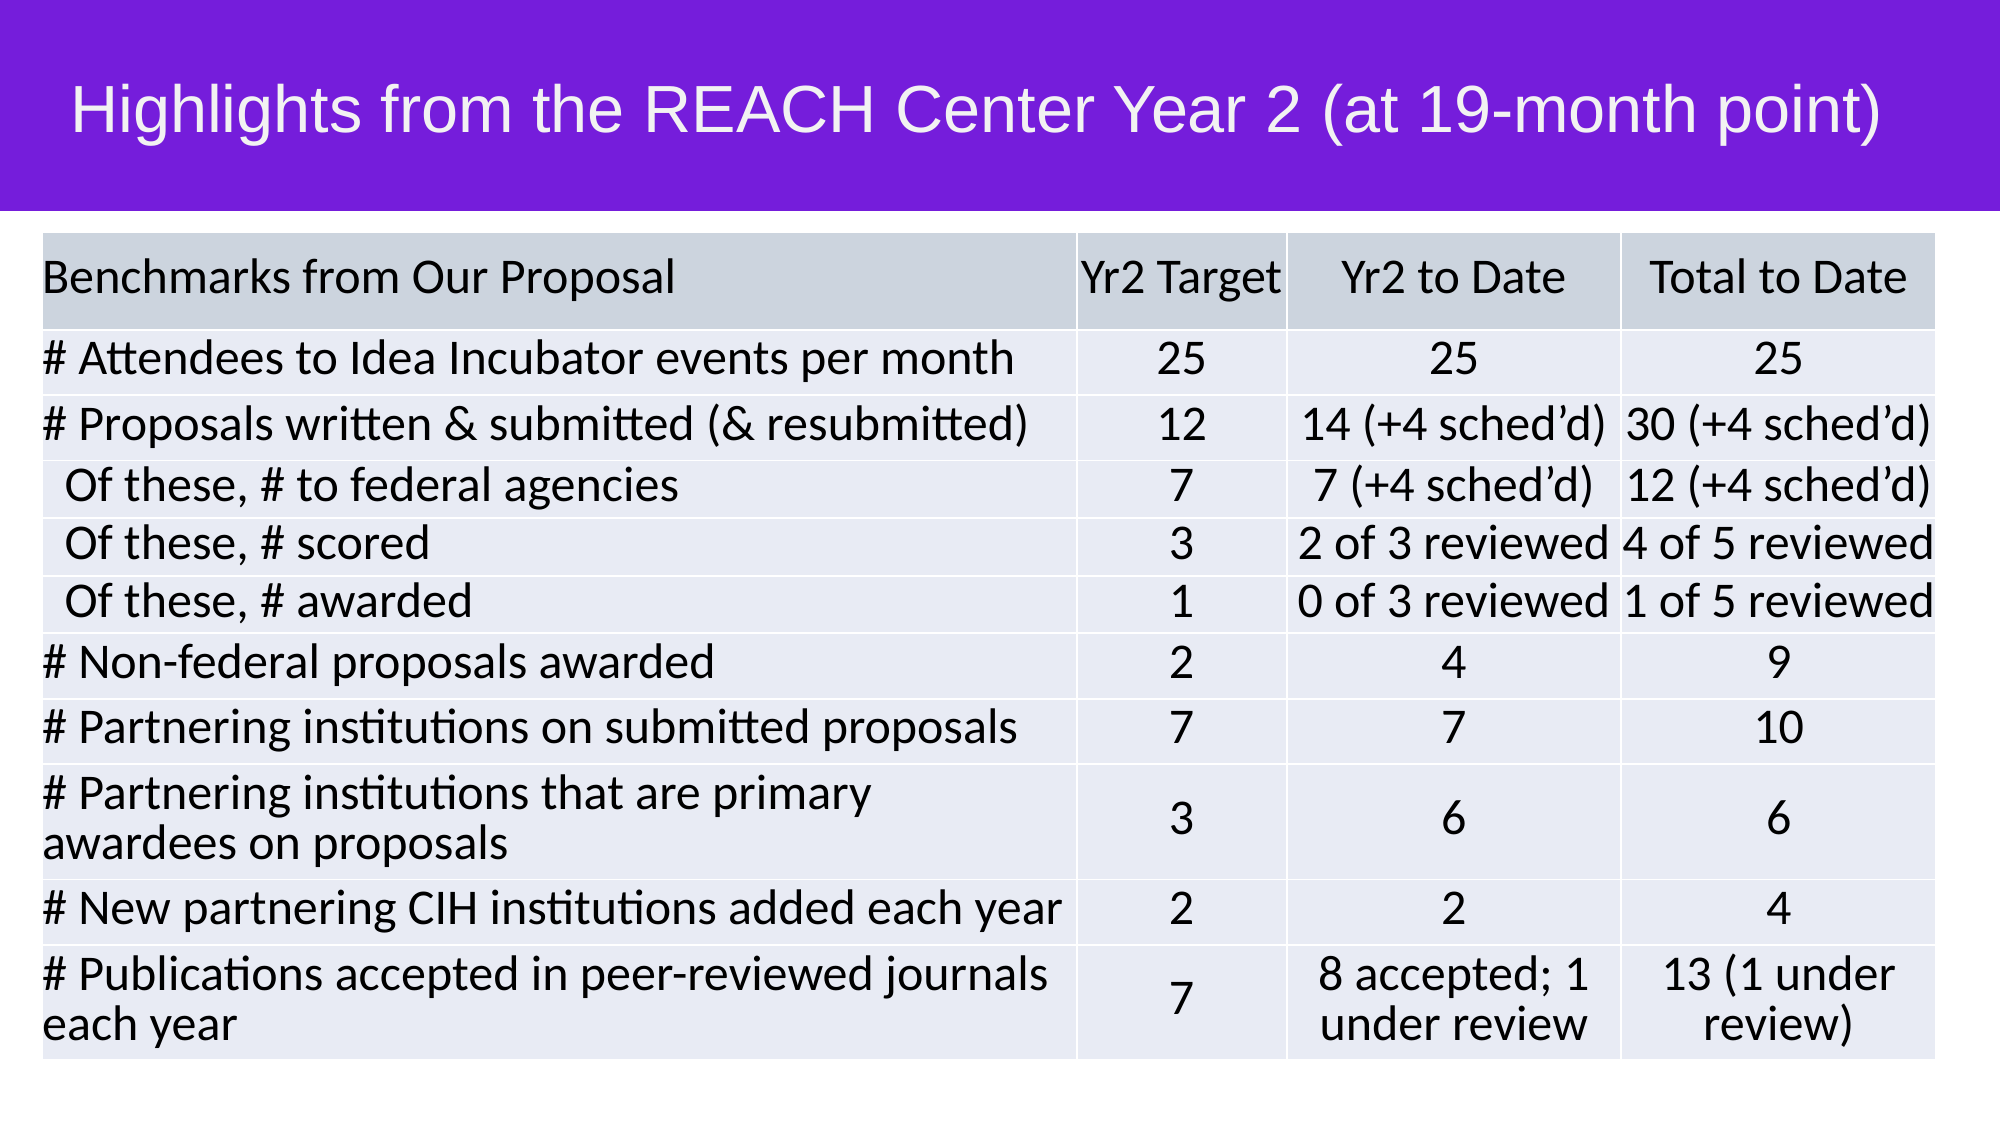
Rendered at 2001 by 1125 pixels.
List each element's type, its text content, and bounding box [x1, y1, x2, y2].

table_header Benchmarks from Our Proposal [43, 233, 1076, 329]
table_cell 6 [1622, 765, 1935, 879]
title Highlights from the REACH Center Year 2 (at 19-month point) [70, 20, 1907, 192]
table_cell # Proposals written & submitted (& resubmitted) [43, 396, 1076, 460]
table_header Yr2 Target [1078, 233, 1286, 329]
table_header Total to Date [1622, 233, 1935, 329]
table_cell Of these, # scored [43, 519, 1076, 575]
table_cell # Attendees to Idea Incubator events per month [43, 331, 1076, 394]
table_cell 25 [1288, 331, 1620, 394]
table_cell 2 of 3 reviewed [1288, 519, 1620, 575]
table_cell 7 (+4 sched’d) [1288, 461, 1620, 517]
table_cell 0 of 3 reviewed [1288, 577, 1620, 632]
table_cell 9 [1622, 634, 1935, 698]
table_cell 7 [1078, 946, 1286, 1059]
table_cell 7 [1288, 700, 1620, 763]
table_cell 12 [1078, 396, 1286, 460]
table_cell # Partnering institutions on submitted proposals [43, 700, 1076, 763]
table_cell 25 [1078, 331, 1286, 394]
table_cell 13 (1 under review) [1622, 946, 1935, 1059]
table_cell 6 [1288, 765, 1620, 879]
table_cell 4 [1288, 634, 1620, 698]
table_cell # Non-federal proposals awarded [43, 634, 1076, 698]
table_cell 7 [1078, 461, 1286, 517]
table_cell 25 [1622, 331, 1935, 394]
table_cell # Publications accepted in peer-reviewed journals each year [43, 946, 1076, 1059]
table_cell 3 [1078, 519, 1286, 575]
table_cell 10 [1622, 700, 1935, 763]
table_header Yr2 to Date [1288, 233, 1620, 329]
table_cell 12 (+4 sched’d) [1622, 461, 1935, 517]
table_cell 1 of 5 reviewed [1622, 577, 1935, 632]
table_cell 14 (+4 sched’d) [1288, 396, 1620, 460]
table_cell # New partnering CIH institutions added each year [43, 880, 1076, 944]
table_cell 7 [1078, 700, 1286, 763]
table_cell 8 accepted; 1 under review [1288, 946, 1620, 1059]
table_cell 2 [1078, 880, 1286, 944]
table_cell 1 [1078, 577, 1286, 632]
table_cell # Partnering institutions that are primary awardees on proposals [43, 765, 1076, 879]
table_cell 2 [1078, 634, 1286, 698]
table_cell 2 [1288, 880, 1620, 944]
table_cell 4 of 5 reviewed [1622, 519, 1935, 575]
table_cell 3 [1078, 765, 1286, 879]
table_cell 30 (+4 sched’d) [1622, 396, 1935, 460]
table_cell Of these, # awarded [43, 577, 1076, 632]
table_cell Of these, # to federal agencies [43, 461, 1076, 517]
table_cell 4 [1622, 880, 1935, 944]
